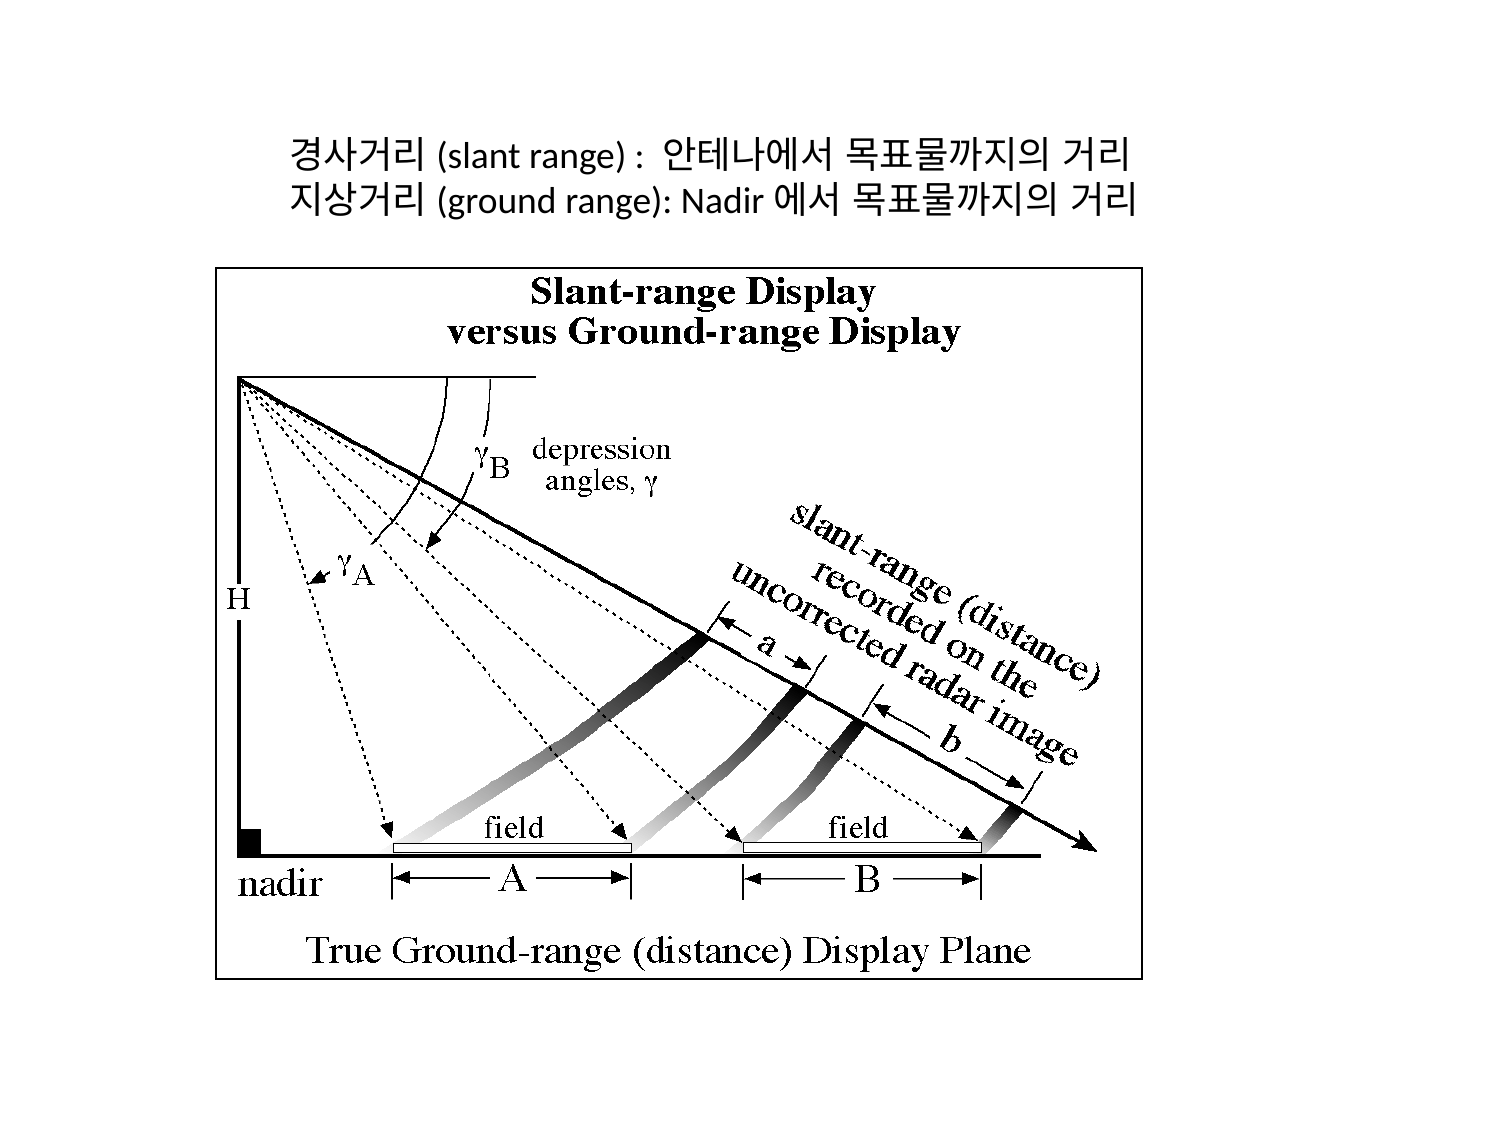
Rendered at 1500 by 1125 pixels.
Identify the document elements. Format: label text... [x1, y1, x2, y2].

picture [217, 269, 1142, 978]
text_box 경사거리(slant range) : 안테나에서 목표물까지의 거리 지상거리(ground range): Nadir에서 목표물까지의 거리 [274, 123, 1155, 229]
